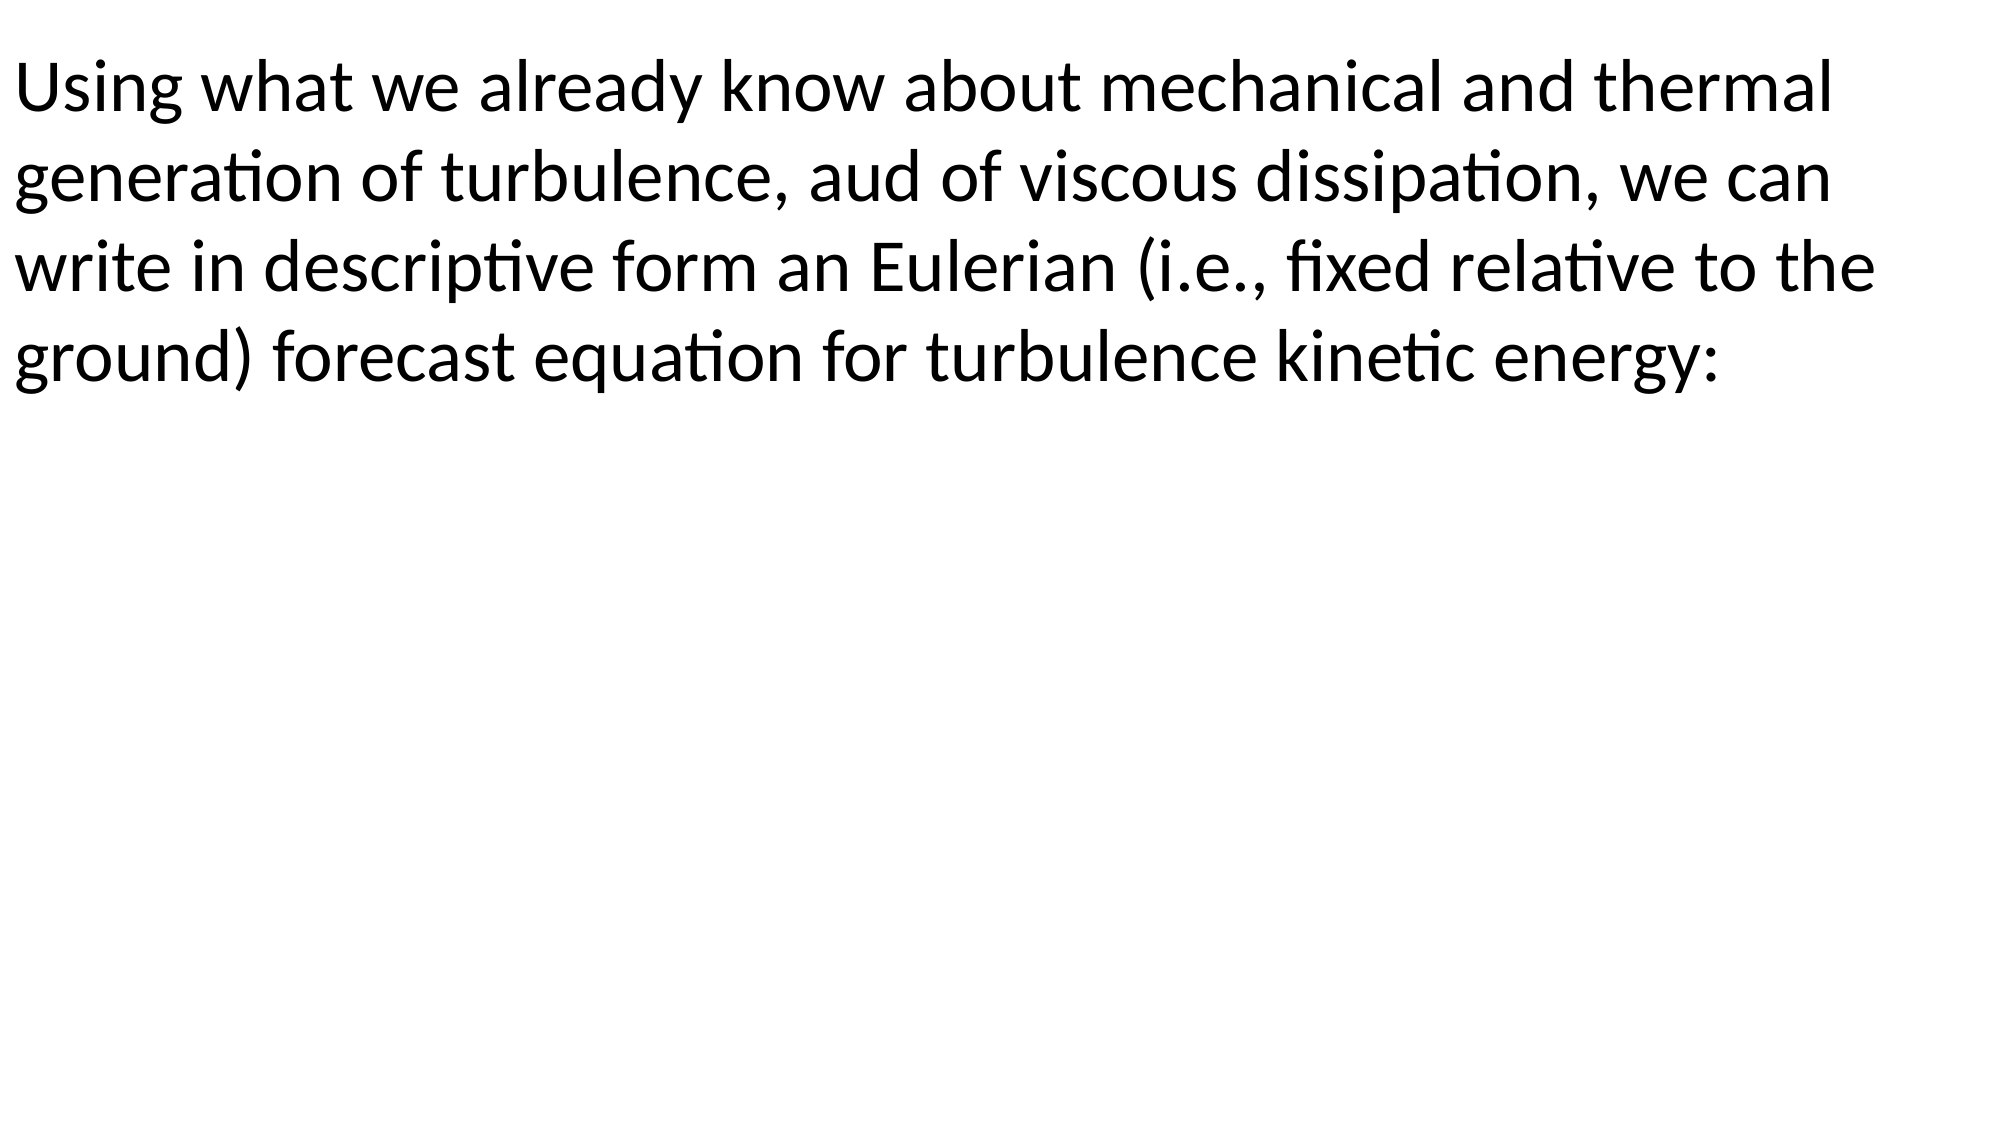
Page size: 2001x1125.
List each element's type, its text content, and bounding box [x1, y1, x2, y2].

text_box Using what we already know about mechanical and thermal generation of turbulence, aud of viscous dissipation, we can write in descriptive form an Eulerian (i.e., fixed relative to the ground) forecast equation for turbulence kinetic energy: [0, 28, 1971, 404]
